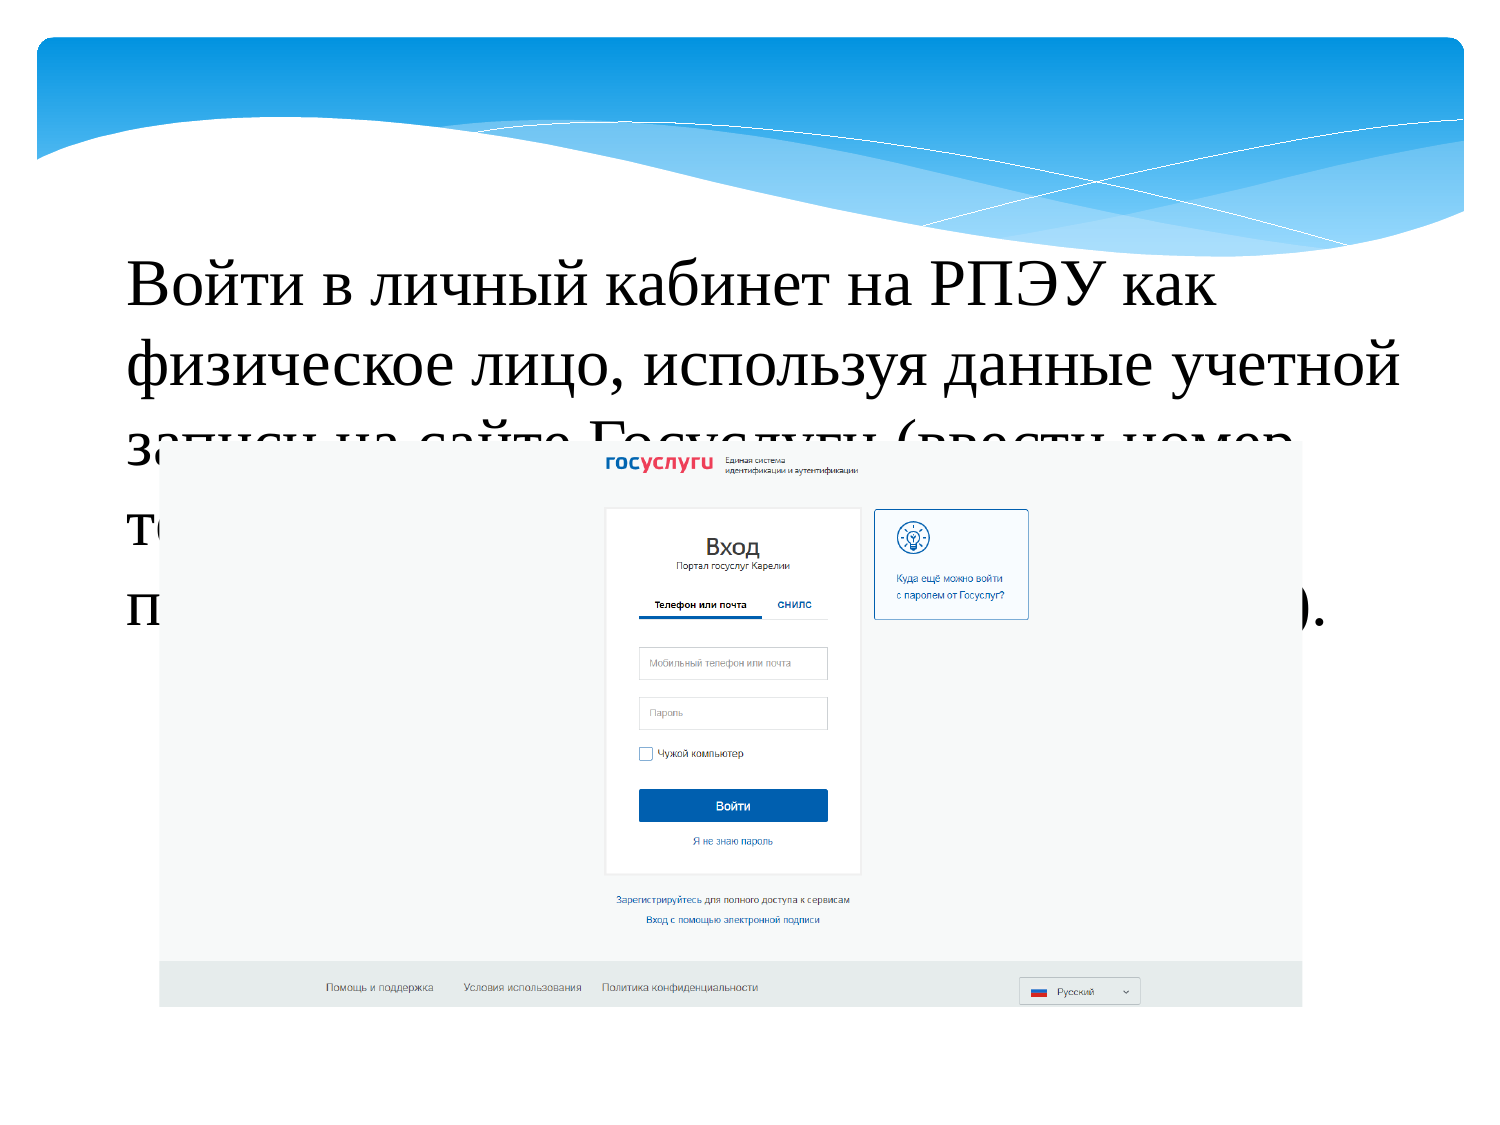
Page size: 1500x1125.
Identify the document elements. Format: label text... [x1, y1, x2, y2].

text_box Войти в личный кабинет на РПЭУ как физическое лицо, используя данные учетной записи на сайте Госуслуги (ввести номер телефона/адрес электронной почты и пароль, затем нажать на кнопку «Войти»). [112, 231, 1424, 647]
picture [159, 440, 1303, 1007]
